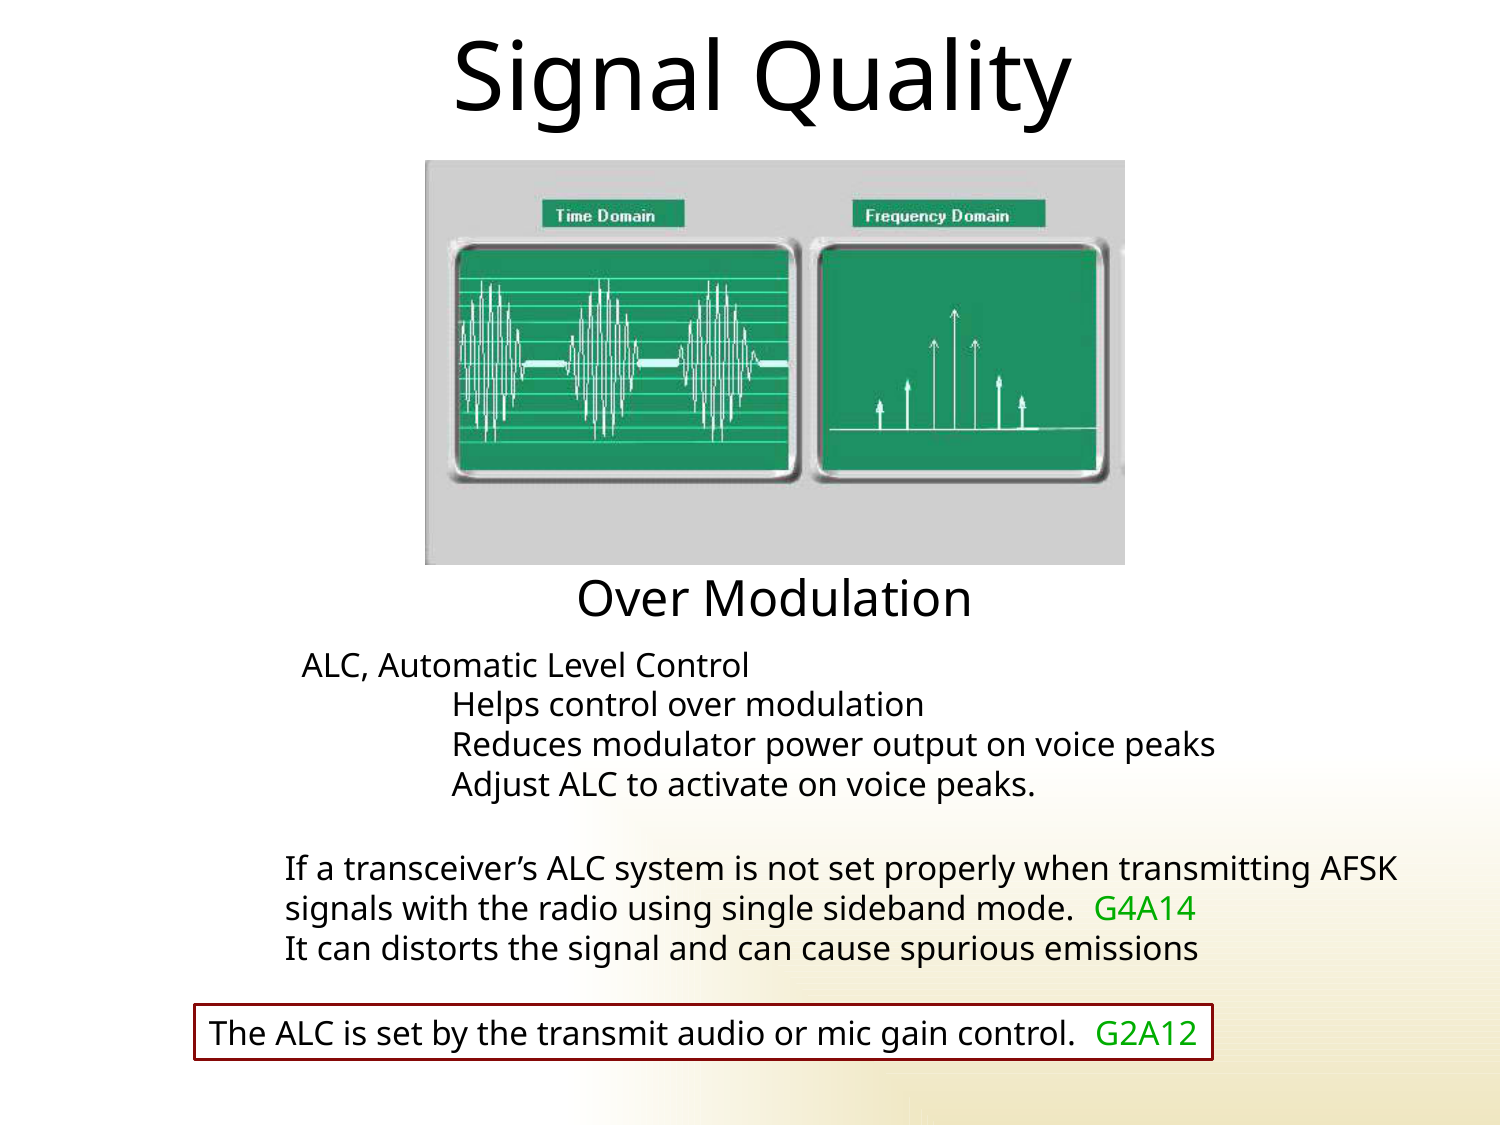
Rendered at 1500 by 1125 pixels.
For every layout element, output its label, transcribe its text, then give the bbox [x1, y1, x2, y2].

picture [424, 160, 1126, 565]
text_box ALC, Automatic Level Control Helps control over modulation Reduces modulator power output on voice peaks Adjust ALC to activate on voice peaks. [286, 636, 1232, 811]
text_box If a transceiver’s ALC system is not set properly when transmitting AFSK signals with the radio using single sideband mode. G4A14 It can distorts the signal and can cause spurious emissions [270, 839, 1415, 974]
text_box The ALC is set by the transmit audio or mic gain control. G2A12 [193, 1003, 1214, 1061]
text_box Over Modulation [561, 585, 989, 634]
title Signal Quality [162, 1, 1363, 144]
